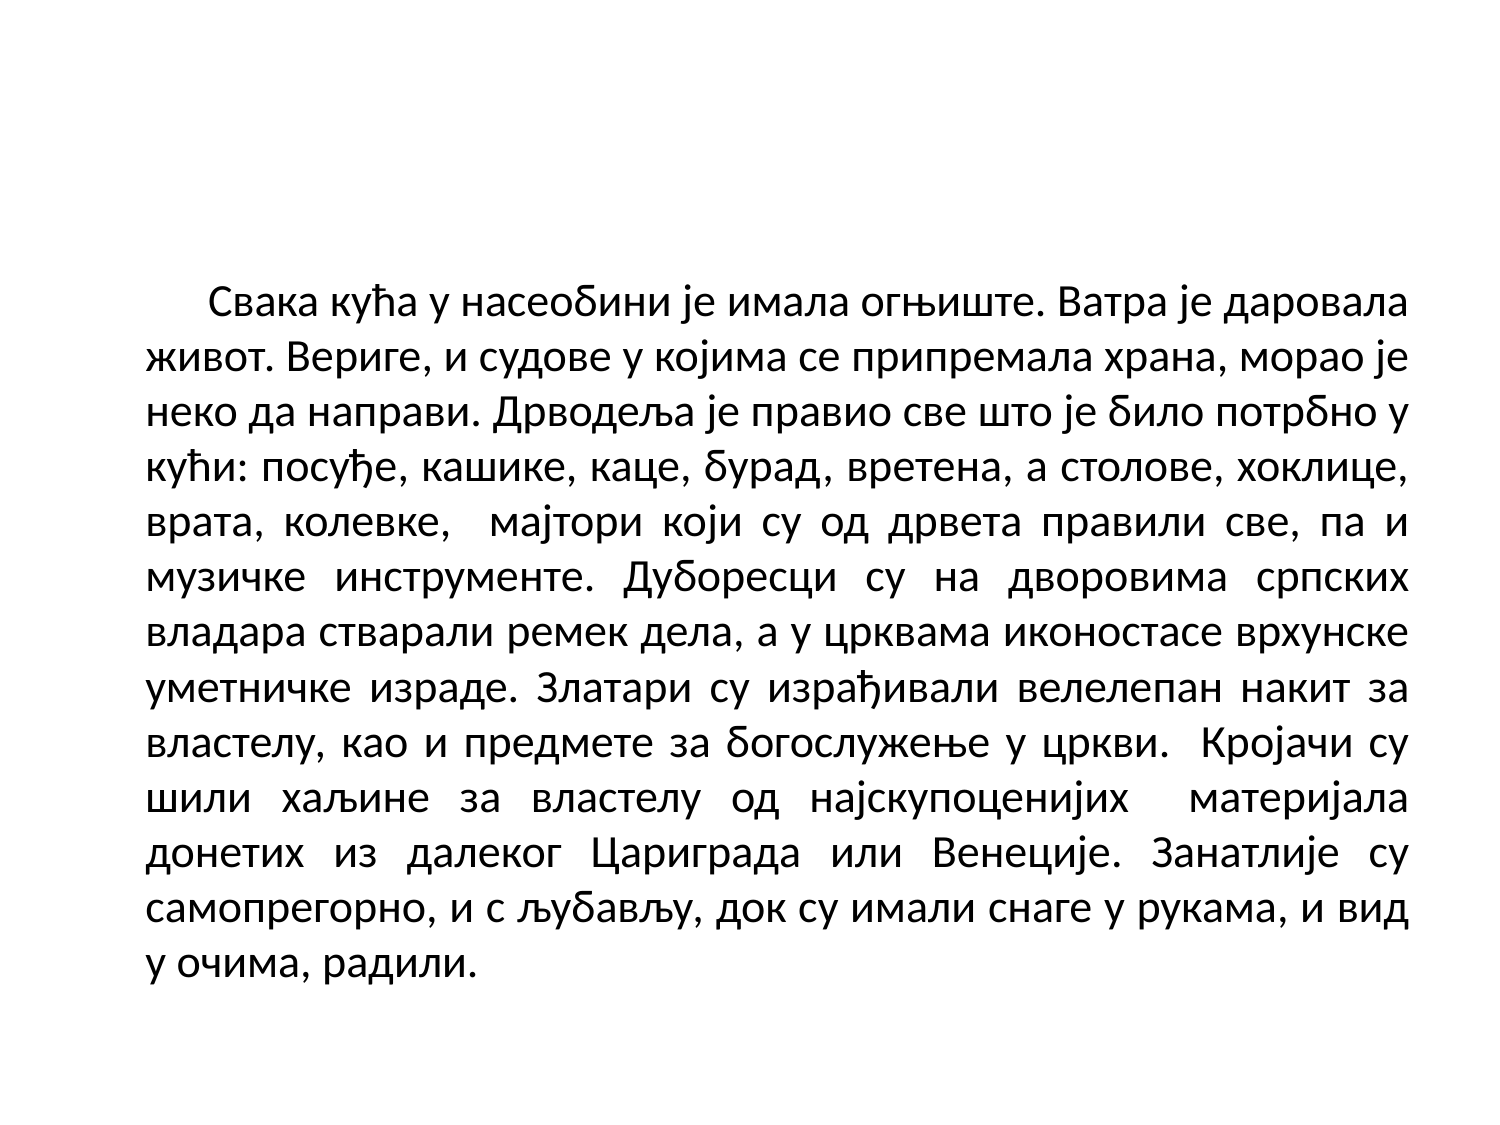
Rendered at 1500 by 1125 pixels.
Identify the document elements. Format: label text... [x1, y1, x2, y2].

list Свака кућа у насеобини је имала огњиште. Ватра је даровала живот. Вериге, и судове у којима се припремала храна, морао је неко да направи. Дрводеља је правио све што је било потрбно у кући: посуђе, кашике, каце, бурад, вретена, а столове, хоклице, врата, колевке, мајтори који су од дрвета правили све, па и музичке инструменте. Дуборесци су на дворовима српских владара стварали ремек дела, а у црквама иконостасе врхунске уметничке израде. Златари су израђивали велелепан накит за властелу, као и предмете за богослужење у цркви. Кројачи су шили хаљине за властелу од најскупоценијих материјала донетих из далеког Цариграда или Венеције. Занатлије су самопрегорно, и с љубављу, док су имали снаге у рукама, и вид у очима, радили. [75, 262, 1425, 1005]
